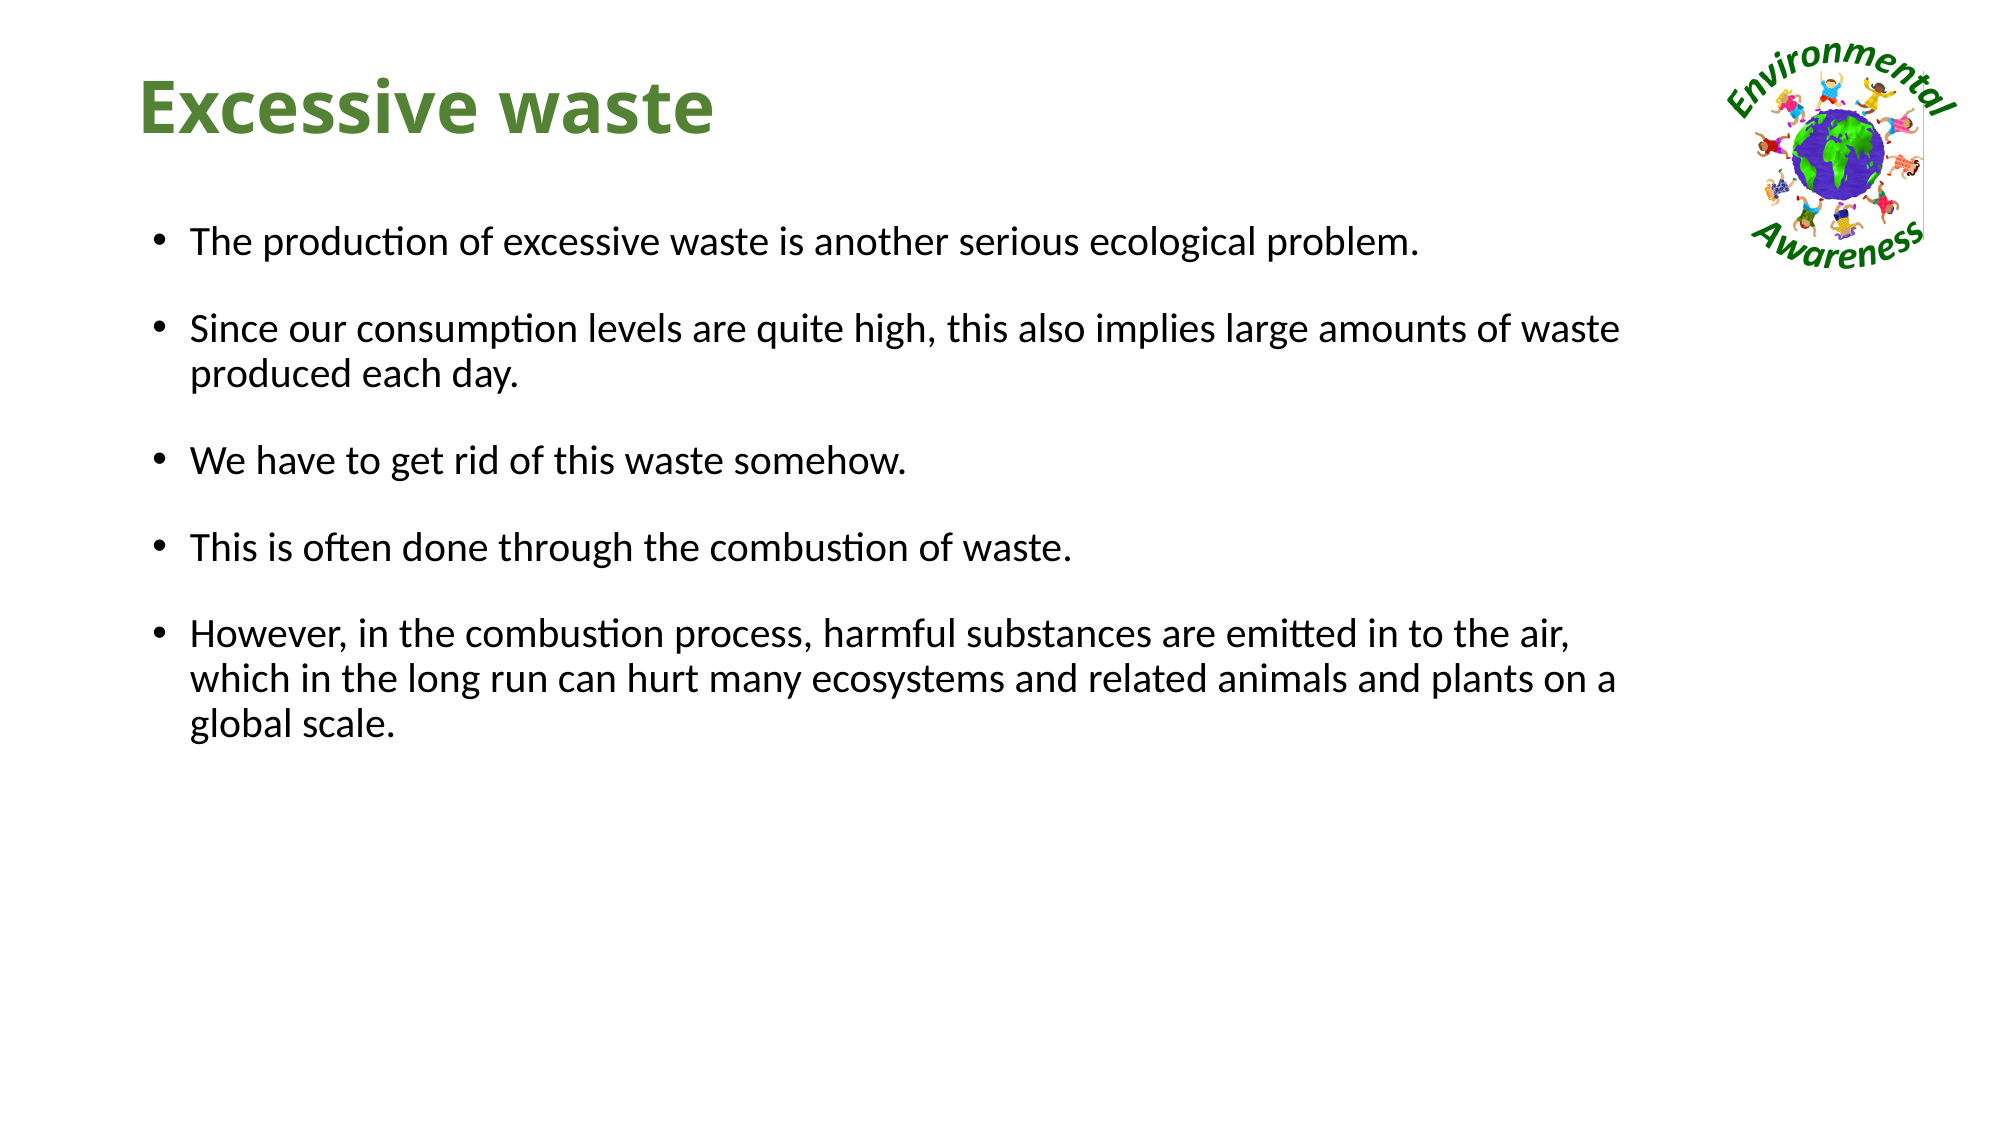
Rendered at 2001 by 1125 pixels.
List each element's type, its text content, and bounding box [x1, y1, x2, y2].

picture [1716, 35, 1962, 278]
list The production of excessive waste is another serious ecological problem. Since our consumption levels are quite high, this also implies large amounts of waste produced each day. We have to get rid of this waste somehow. This is often done through the combustion of waste. However, in the combustion process, harmful substances are emitted in to the air, which in the long run can hurt many ecosystems and related animals and plants on a global scale. [137, 212, 1650, 1021]
title Excessive waste [122, 59, 1650, 160]
